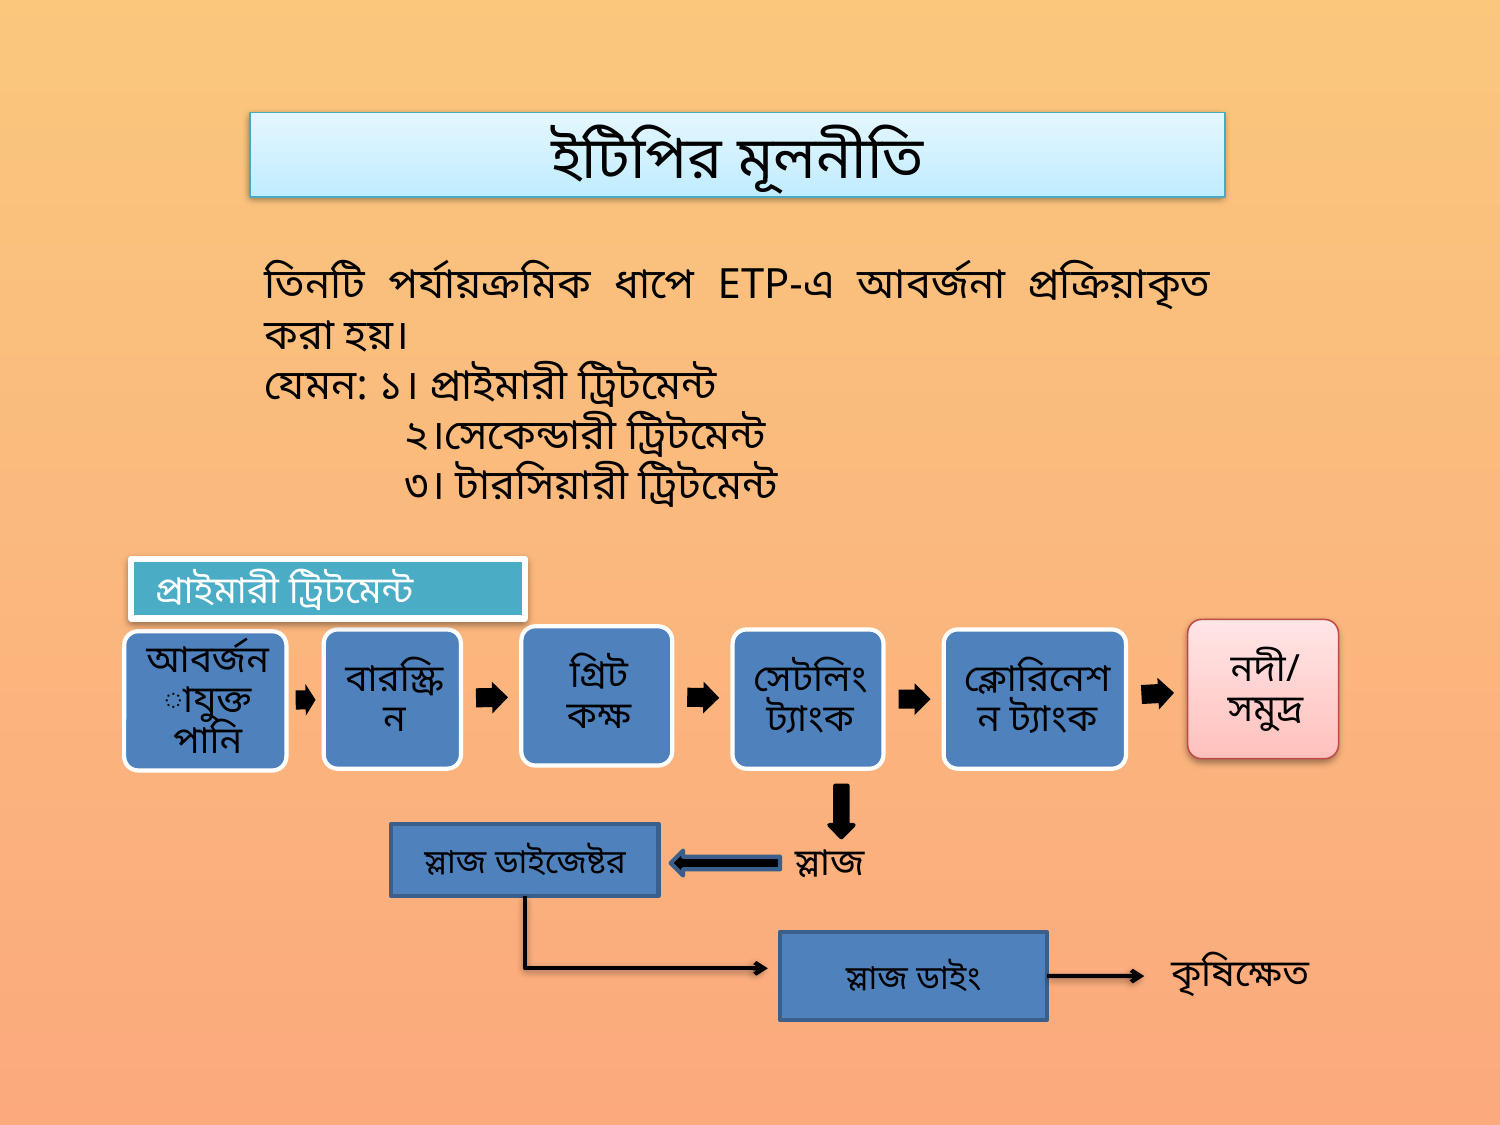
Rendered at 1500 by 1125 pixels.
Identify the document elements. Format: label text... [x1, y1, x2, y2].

text_box প্রাইমারী ট্রিটমেন্ট [128, 556, 528, 605]
text_box ইটিপির মূলনীতি [249, 112, 1226, 198]
text_box তিনটি পর্যায়ক্রমিক ধাপে ETP-এ আবর্জনা প্রক্রিয়াকৃত করা হয়। যেমন: ১। প্রাইমারী ট্রিটমেন্ট ২।সেকেন্ডারী ট্রিটমেন্ট ৩। টারসিয়ারী ট্রিটমেন্ট [249, 249, 1225, 515]
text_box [99, 607, 1376, 1021]
